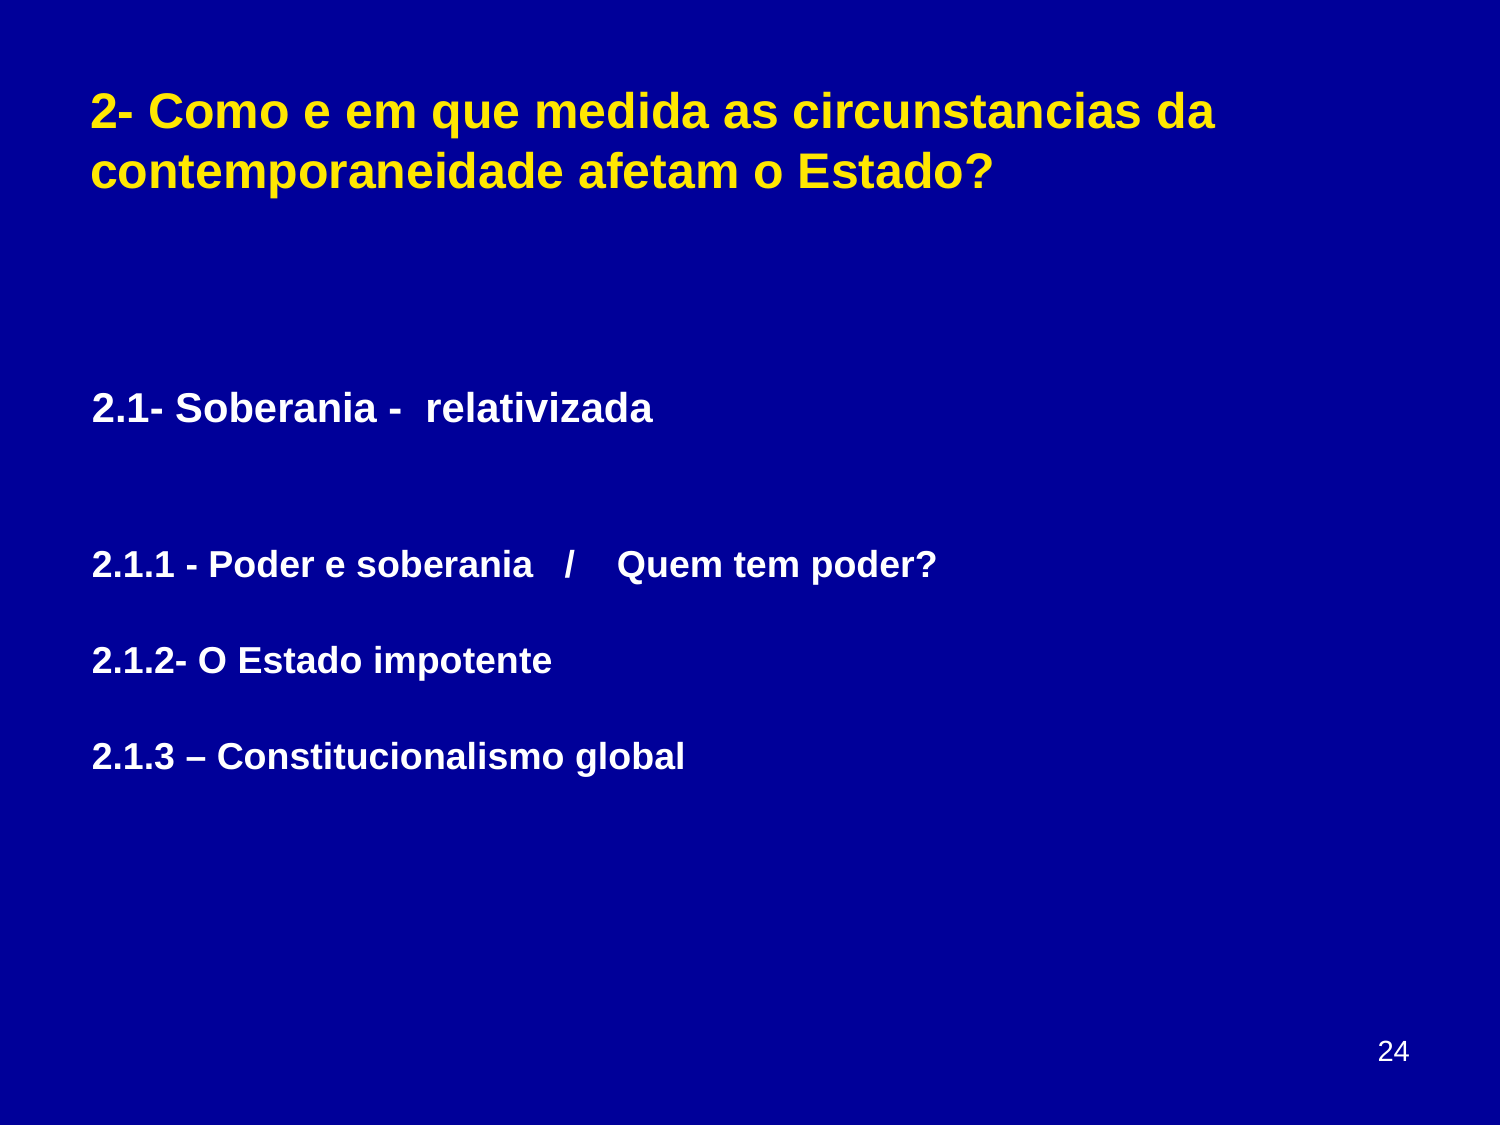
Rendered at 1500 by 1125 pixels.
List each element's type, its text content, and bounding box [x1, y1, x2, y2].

list 2.1- Soberania - relativizada 2.1.1 - Poder e soberania / Quem tem poder? 2.1.2- O Estado impotente 2.1.3 – Constitucionalismo global [76, 267, 1427, 1010]
title 2- Como e em que medida as circunstancias da contemporaneidade afetam o Estado? [75, 45, 1425, 233]
slide_number 24 [1074, 1024, 1425, 1103]
